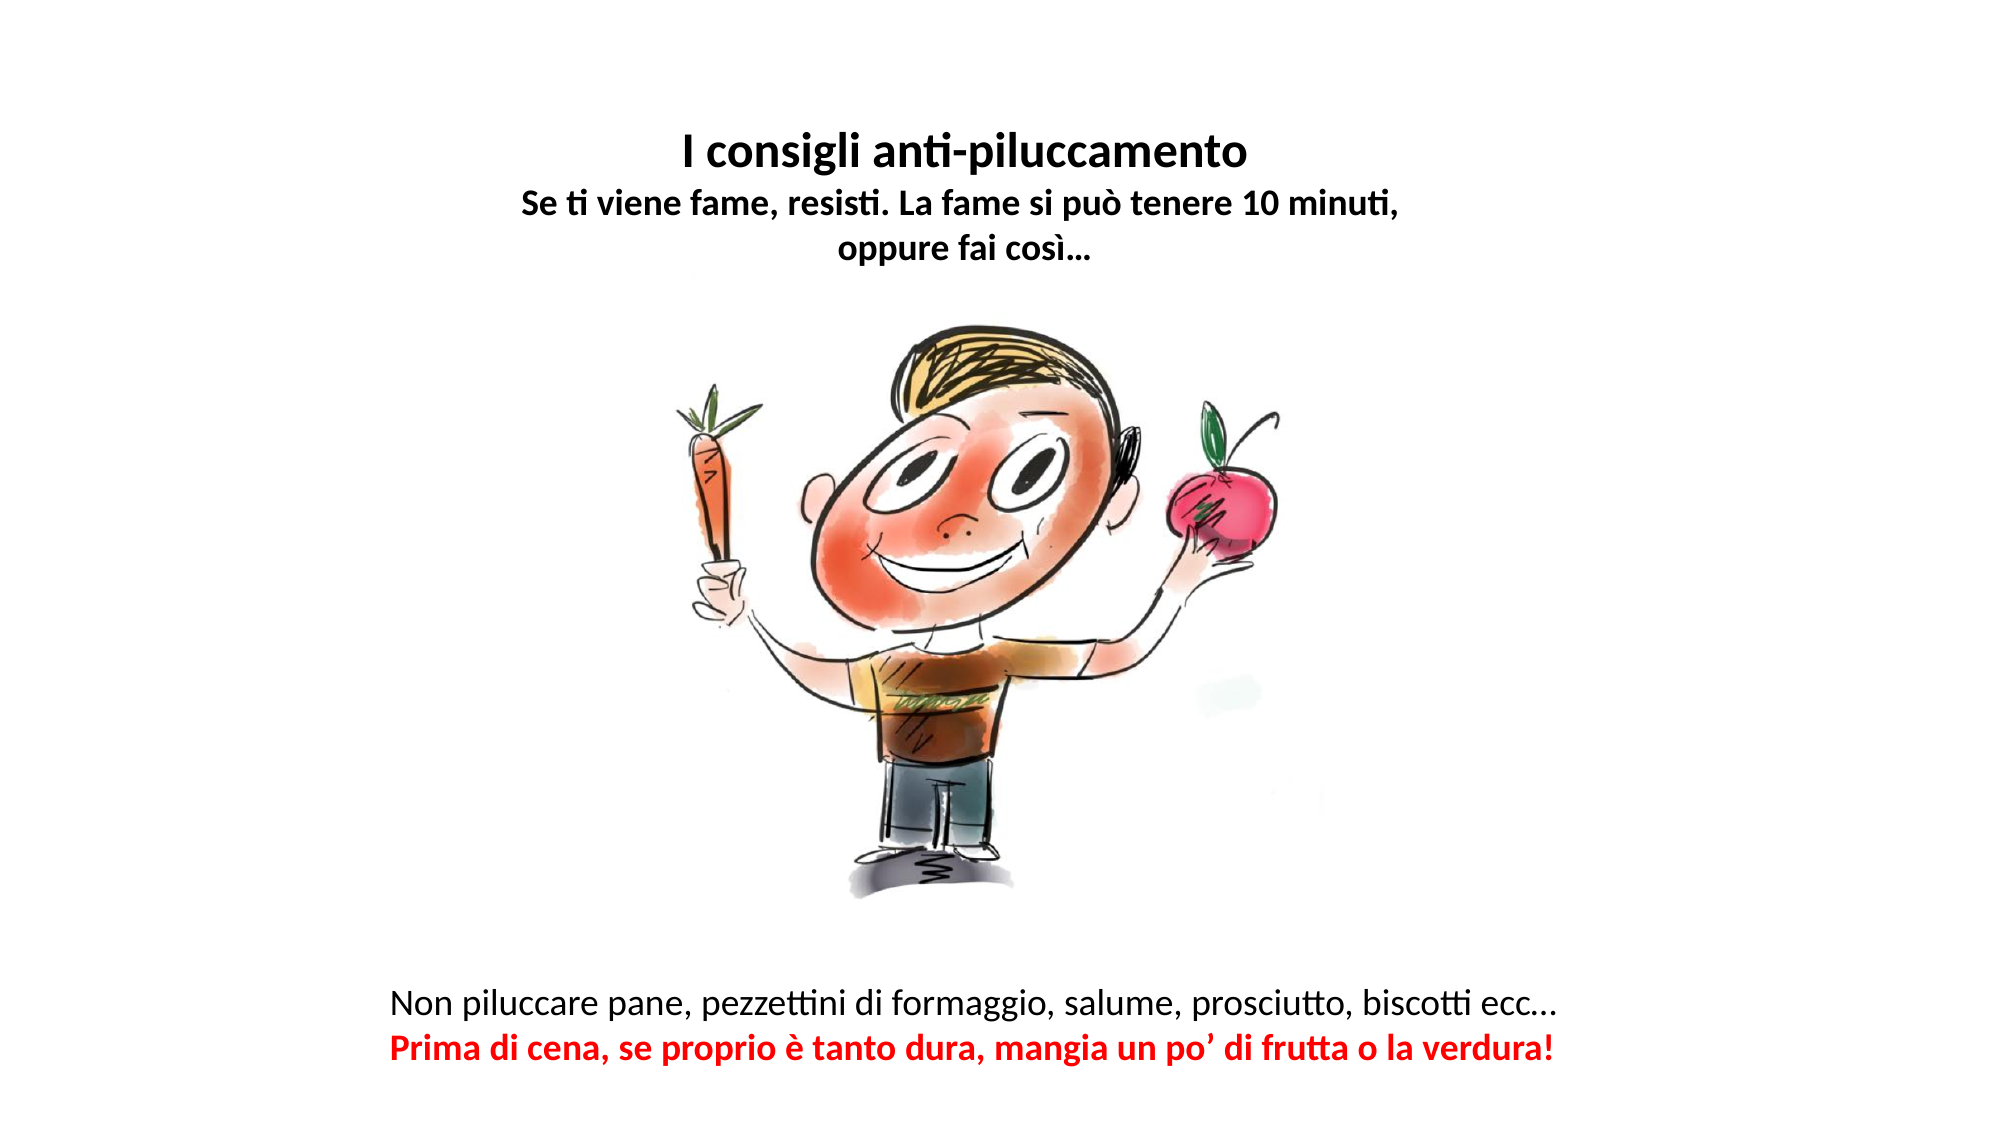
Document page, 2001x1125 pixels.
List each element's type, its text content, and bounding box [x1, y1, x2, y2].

text_box I consigli anti-piluccamento Se ti viene fame, resisti. La fame si può tenere 10 minuti, oppure fai così… [363, 65, 1567, 275]
picture [651, 258, 1348, 957]
text_box Non piluccare pane, pezzettini di formaggio, salume, prosciutto, biscotti ecc… Prima di cena, se proprio è tanto dura, mangia un po’ di frutta o la verdura! [375, 970, 1947, 1076]
